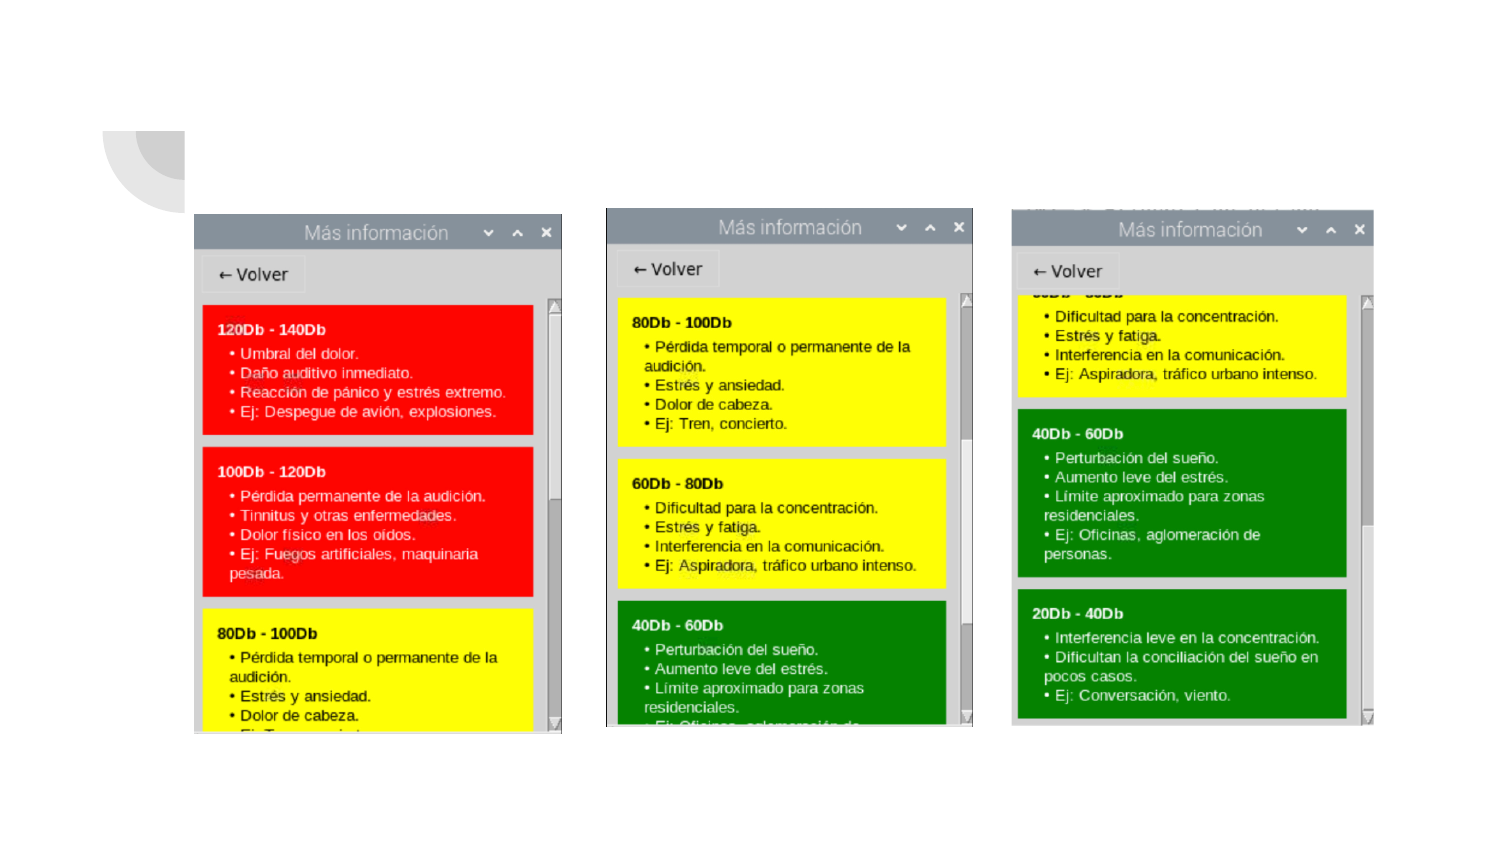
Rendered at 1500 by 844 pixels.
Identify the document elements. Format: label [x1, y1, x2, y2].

picture [194, 213, 562, 734]
picture [1011, 208, 1374, 727]
picture [605, 208, 973, 727]
